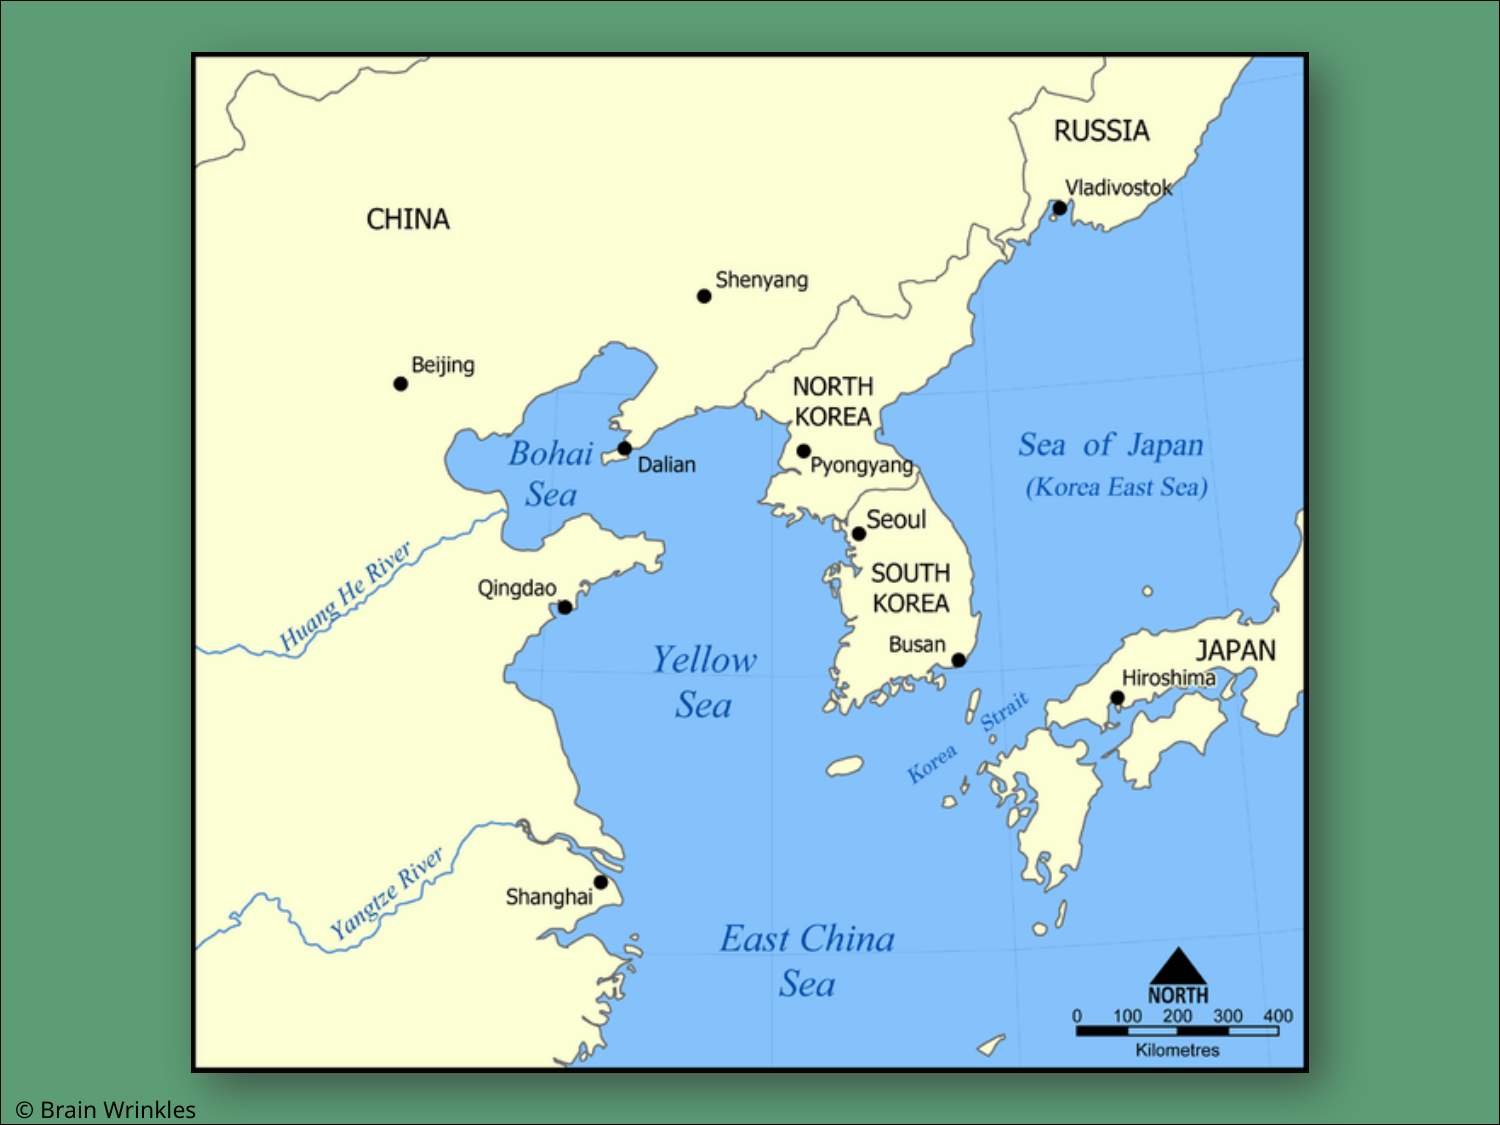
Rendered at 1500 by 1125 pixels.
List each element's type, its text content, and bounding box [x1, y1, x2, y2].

text_box [0, 0, 1500, 1125]
text_box © Brain Wrinkles [0, 1088, 327, 1125]
picture [191, 52, 1309, 1073]
